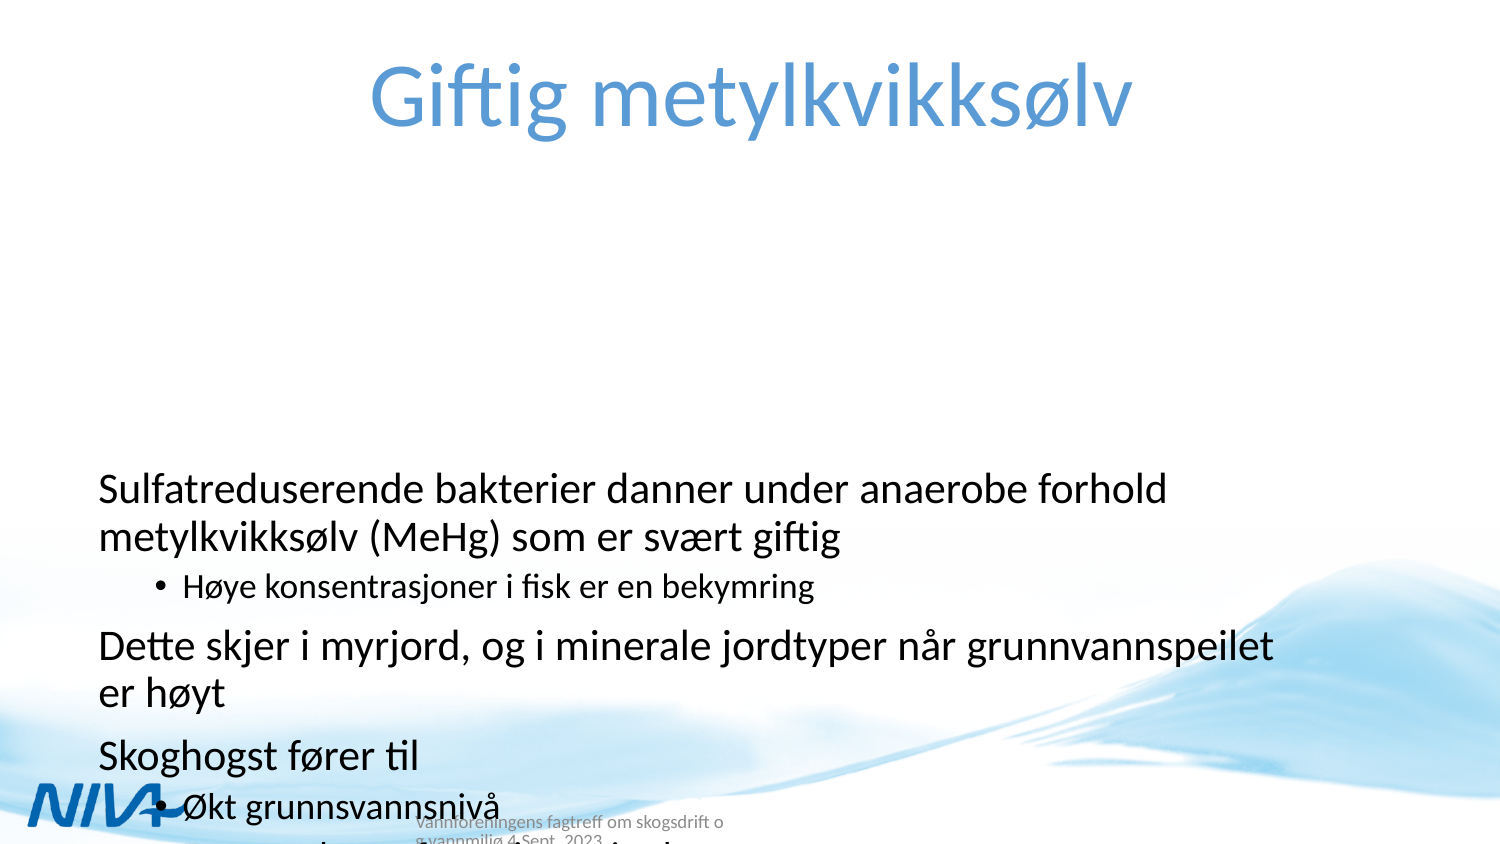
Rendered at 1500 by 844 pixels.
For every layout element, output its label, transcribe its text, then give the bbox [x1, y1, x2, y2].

list Sulfatreduserende bakterier danner under anaerobe forhold metylkvikksølv (MeHg) som er svært giftig Høye konsentrasjoner i fisk er en bekymring Dette skjer i myrjord, og i minerale jordtyper når grunnvannspeilet er høyt Skoghogst fører til Økt grunnsvannsnivå Forstyrrelse og fortetting av jordsmonnet Begge kan føre til økt produksjon av MeHg [87, 460, 1311, 720]
picture [0, 13, 1500, 844]
footer Vannforeningens fagtreff om skogsdrift og vannmiljø 4.Sept. 2023 [404, 798, 740, 844]
title Giftig metylkvikksølv [79, 28, 1425, 165]
